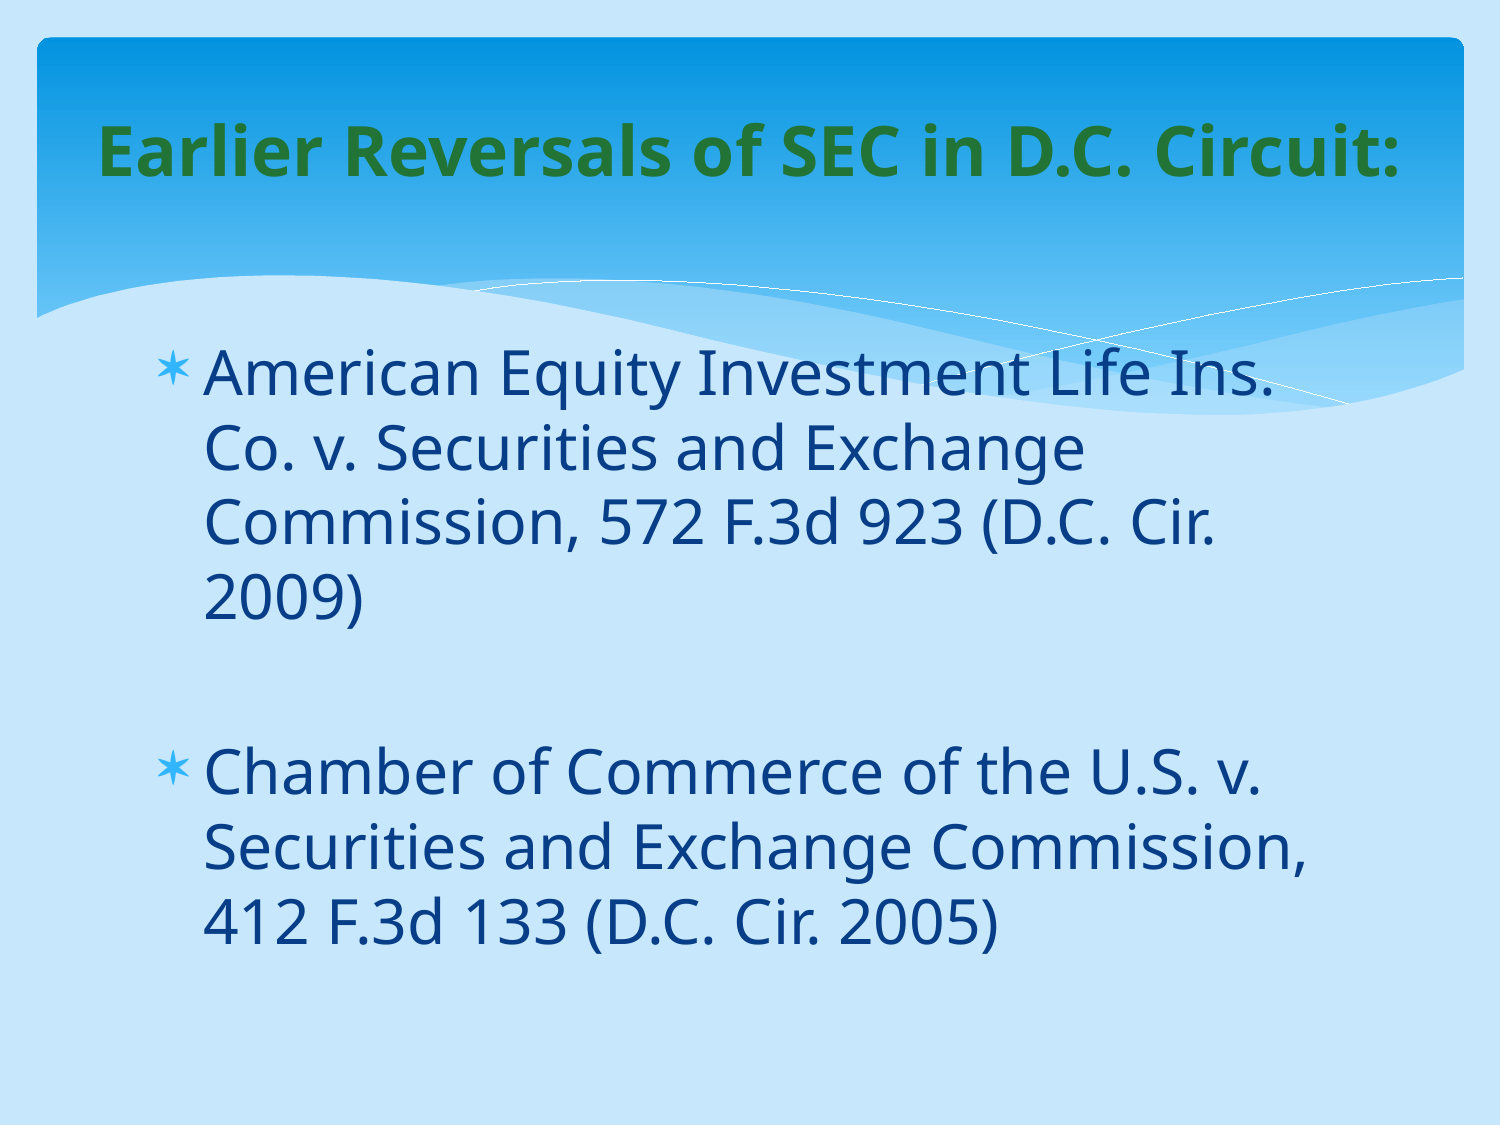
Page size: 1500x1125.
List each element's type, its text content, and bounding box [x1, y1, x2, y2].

list American Equity Investment Life Ins. Co. v. Securities and Exchange Commission, 572 F.3d 923 (D.C. Cir. 2009) Chamber of Commerce of the U.S. v. Securities and Exchange Commission, 412 F.3d 133 (D.C. Cir. 2005) [143, 324, 1359, 1005]
title Earlier Reversals of SEC in D.C. Circuit: [75, 87, 1425, 293]
